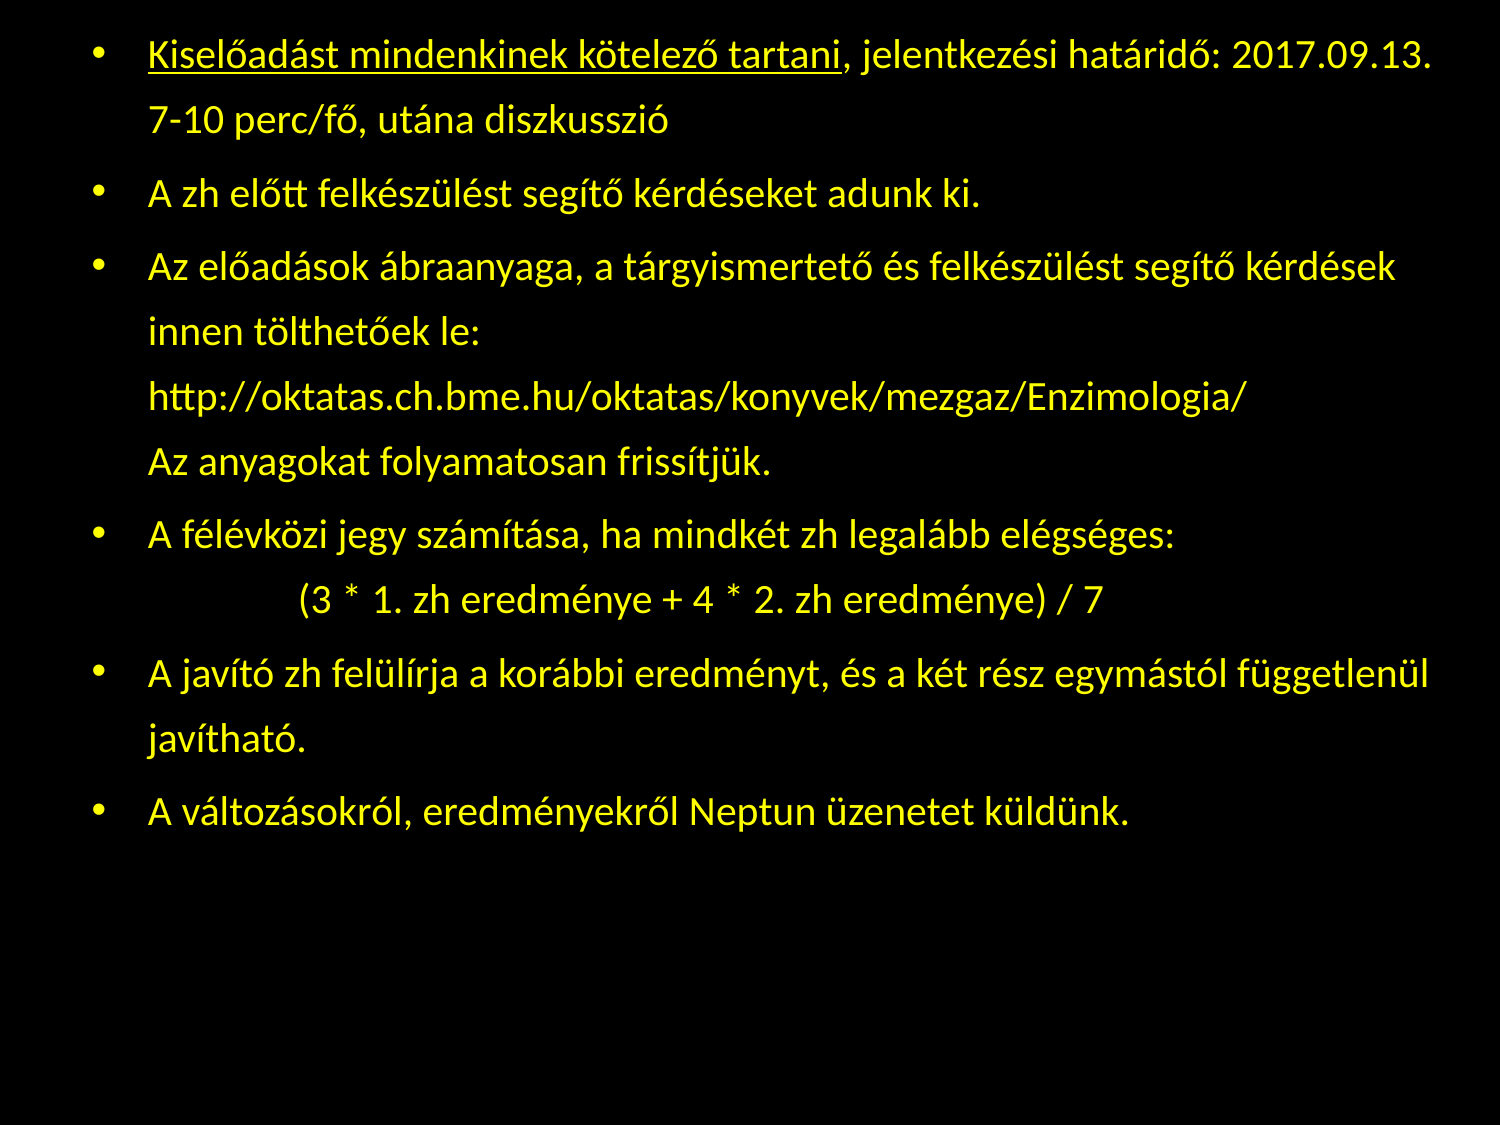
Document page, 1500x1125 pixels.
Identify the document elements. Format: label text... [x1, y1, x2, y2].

list Kiselőadást mindenkinek kötelező tartani, jelentkezési határidő: 2017.09.13. 7-10 perc/fő, utána diszkusszió A zh előtt felkészülést segítő kérdéseket adunk ki. Az előadások ábraanyaga, a tárgyismertető és felkészülést segítő kérdések innen tölthetőek le: http://oktatas.ch.bme.hu/oktatas/konyvek/mezgaz/Enzimologia/ Az anyagokat folyamatosan frissítjük. A félévközi jegy számítása, ha mindkét zh legalább elégséges: (3 * 1. zh eredménye + 4 * 2. zh eredménye) / 7 A javító zh felülírja a korábbi eredményt, és a két rész egymástól függetlenül javítható. A változásokról, eredményekről Neptun üzenetet küldünk. [76, 4, 1461, 1125]
